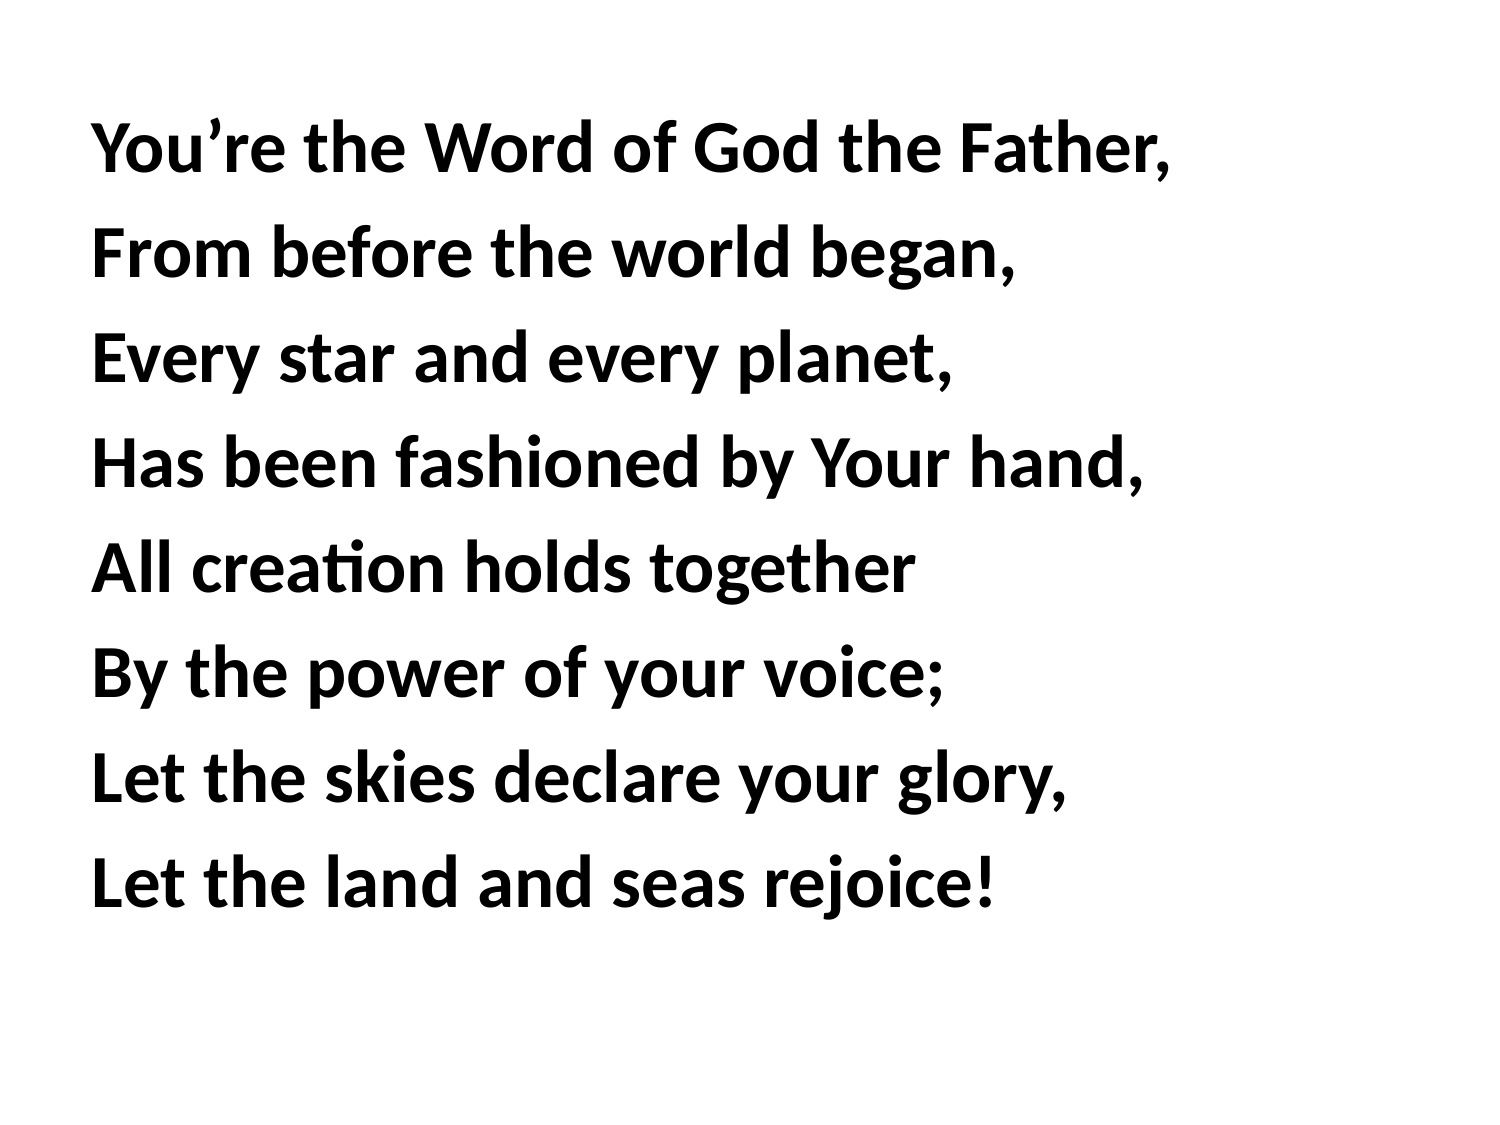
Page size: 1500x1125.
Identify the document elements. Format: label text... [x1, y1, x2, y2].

list You’re the Word of God the Father, From before the world began, Every star and every planet, Has been fashioned by Your hand, All creation holds together By the power of your voice; Let the skies declare your glory, Let the land and seas rejoice! [76, 90, 1500, 1125]
